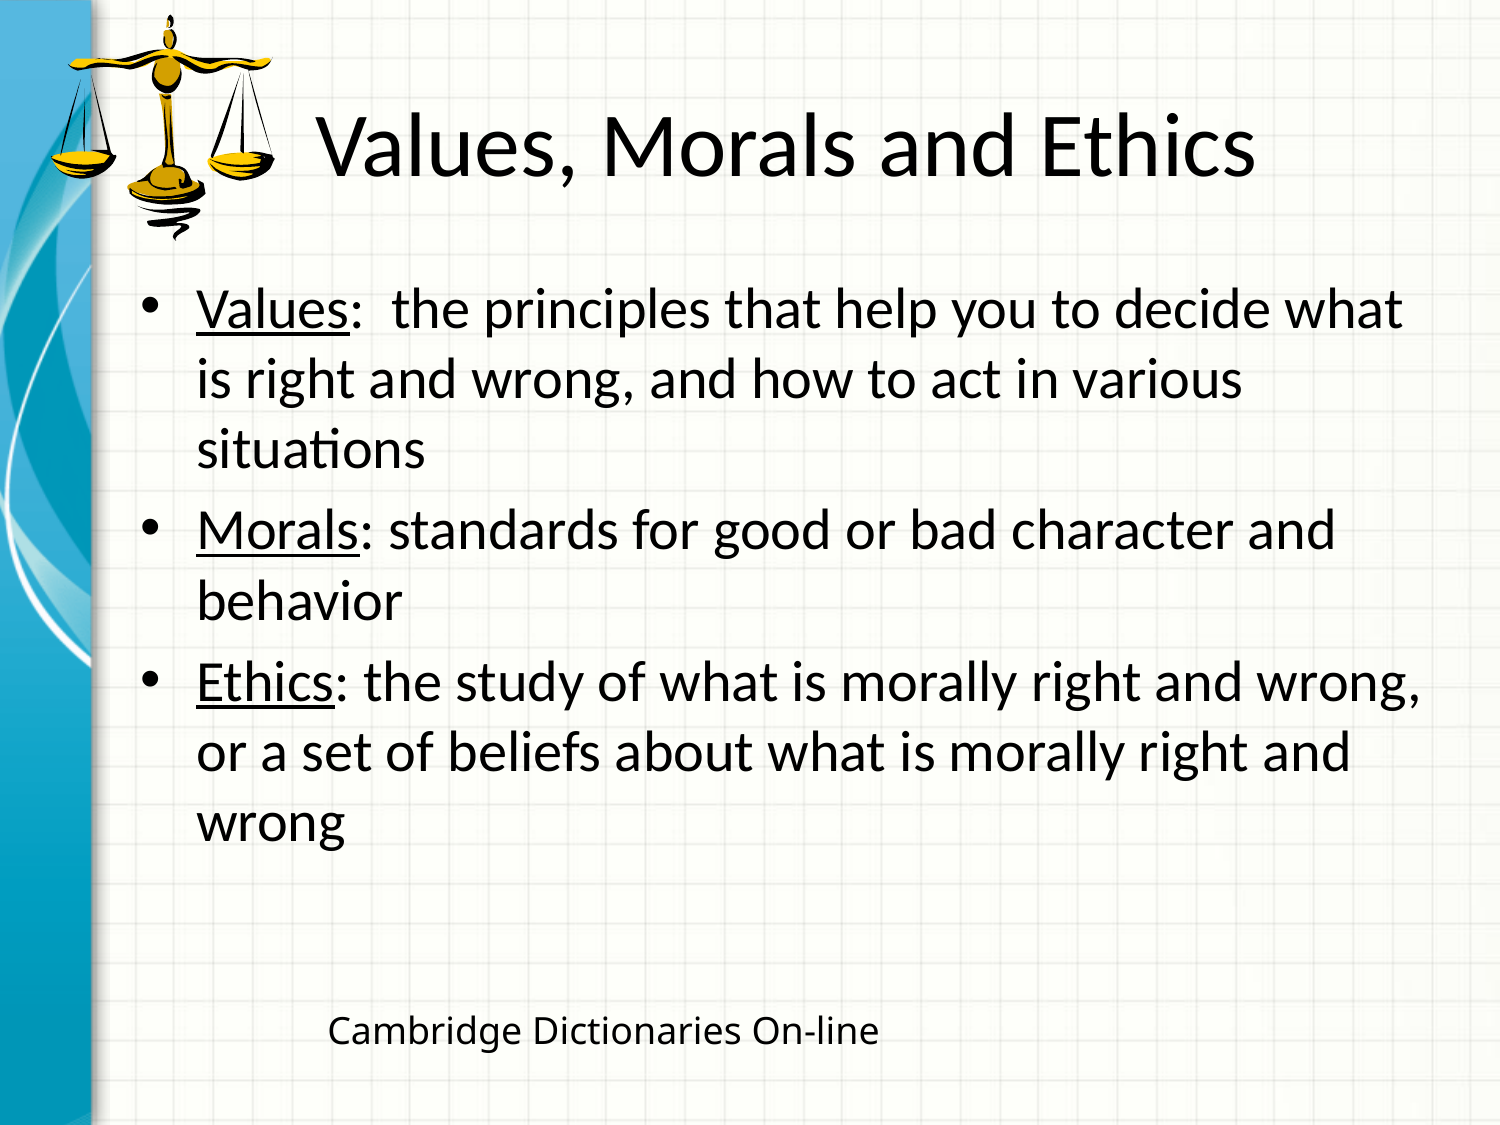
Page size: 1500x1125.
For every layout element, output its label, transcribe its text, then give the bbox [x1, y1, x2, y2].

picture [0, 0, 1500, 1125]
text_box Cambridge Dictionaries On-line [312, 999, 900, 1060]
list Values: the principles that help you to decide what is right and wrong, and how to act in various situations Morals: standards for good or bad character and behavior Ethics: the study of what is morally right and wrong, or a set of beliefs about what is morally right and wrong [125, 262, 1450, 1005]
title Values, Morals and Ethics [300, 45, 1425, 234]
